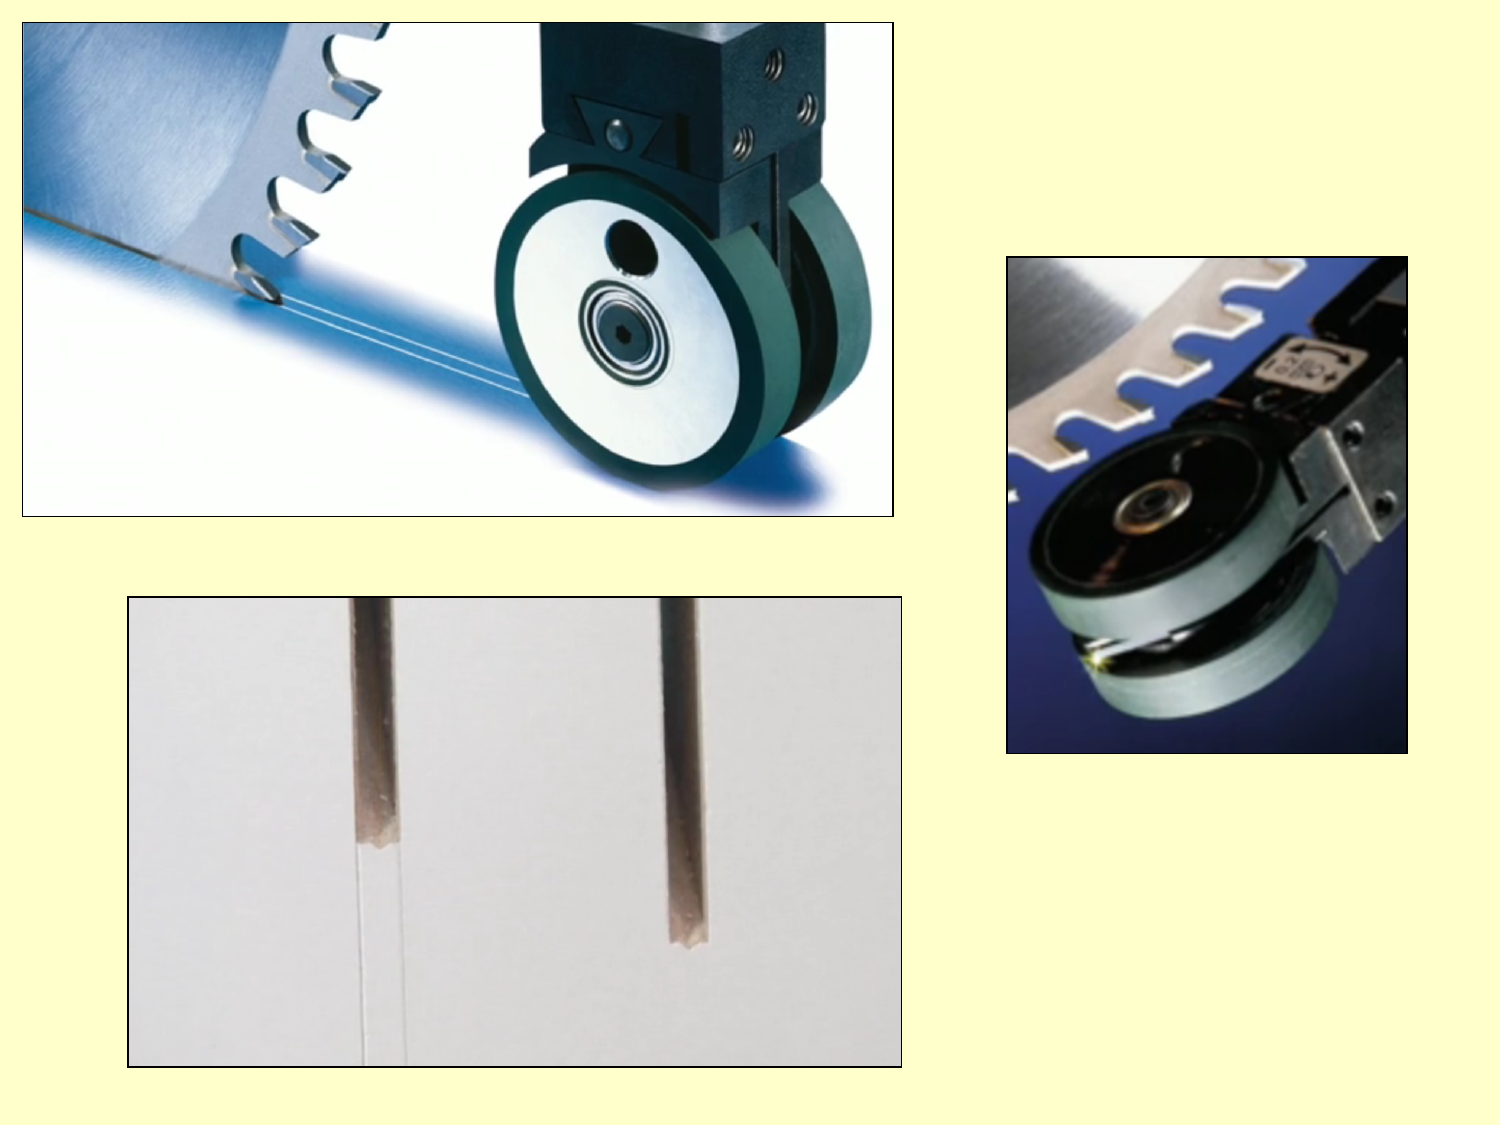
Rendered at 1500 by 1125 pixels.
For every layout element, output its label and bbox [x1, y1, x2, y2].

picture [1007, 257, 1407, 754]
picture [128, 597, 902, 1067]
picture [23, 23, 893, 516]
